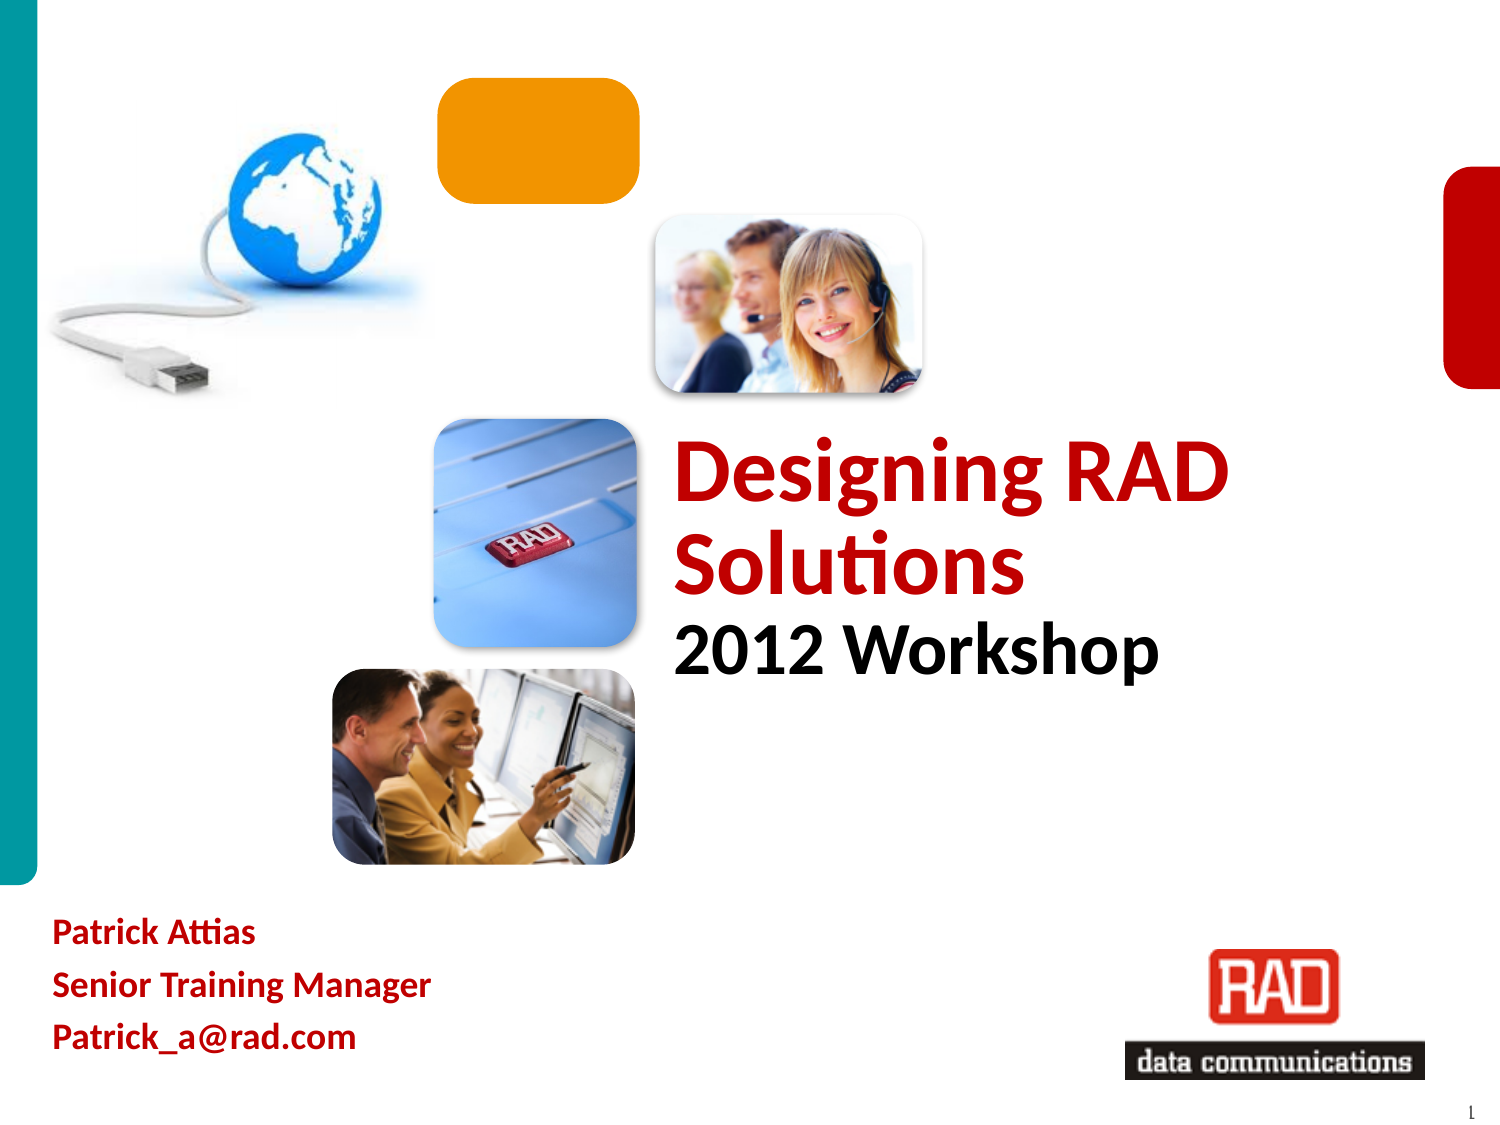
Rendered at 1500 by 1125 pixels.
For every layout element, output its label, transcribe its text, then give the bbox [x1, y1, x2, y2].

title Designing RAD Solutions 2012 Workshop [658, 428, 1463, 688]
picture [37, 99, 437, 410]
picture [1125, 949, 1425, 1080]
picture [433, 418, 637, 647]
picture [655, 214, 923, 393]
picture [332, 668, 635, 865]
list Patrick Attias Senior Training Manager Patrick_a@rad.com [37, 900, 714, 1084]
